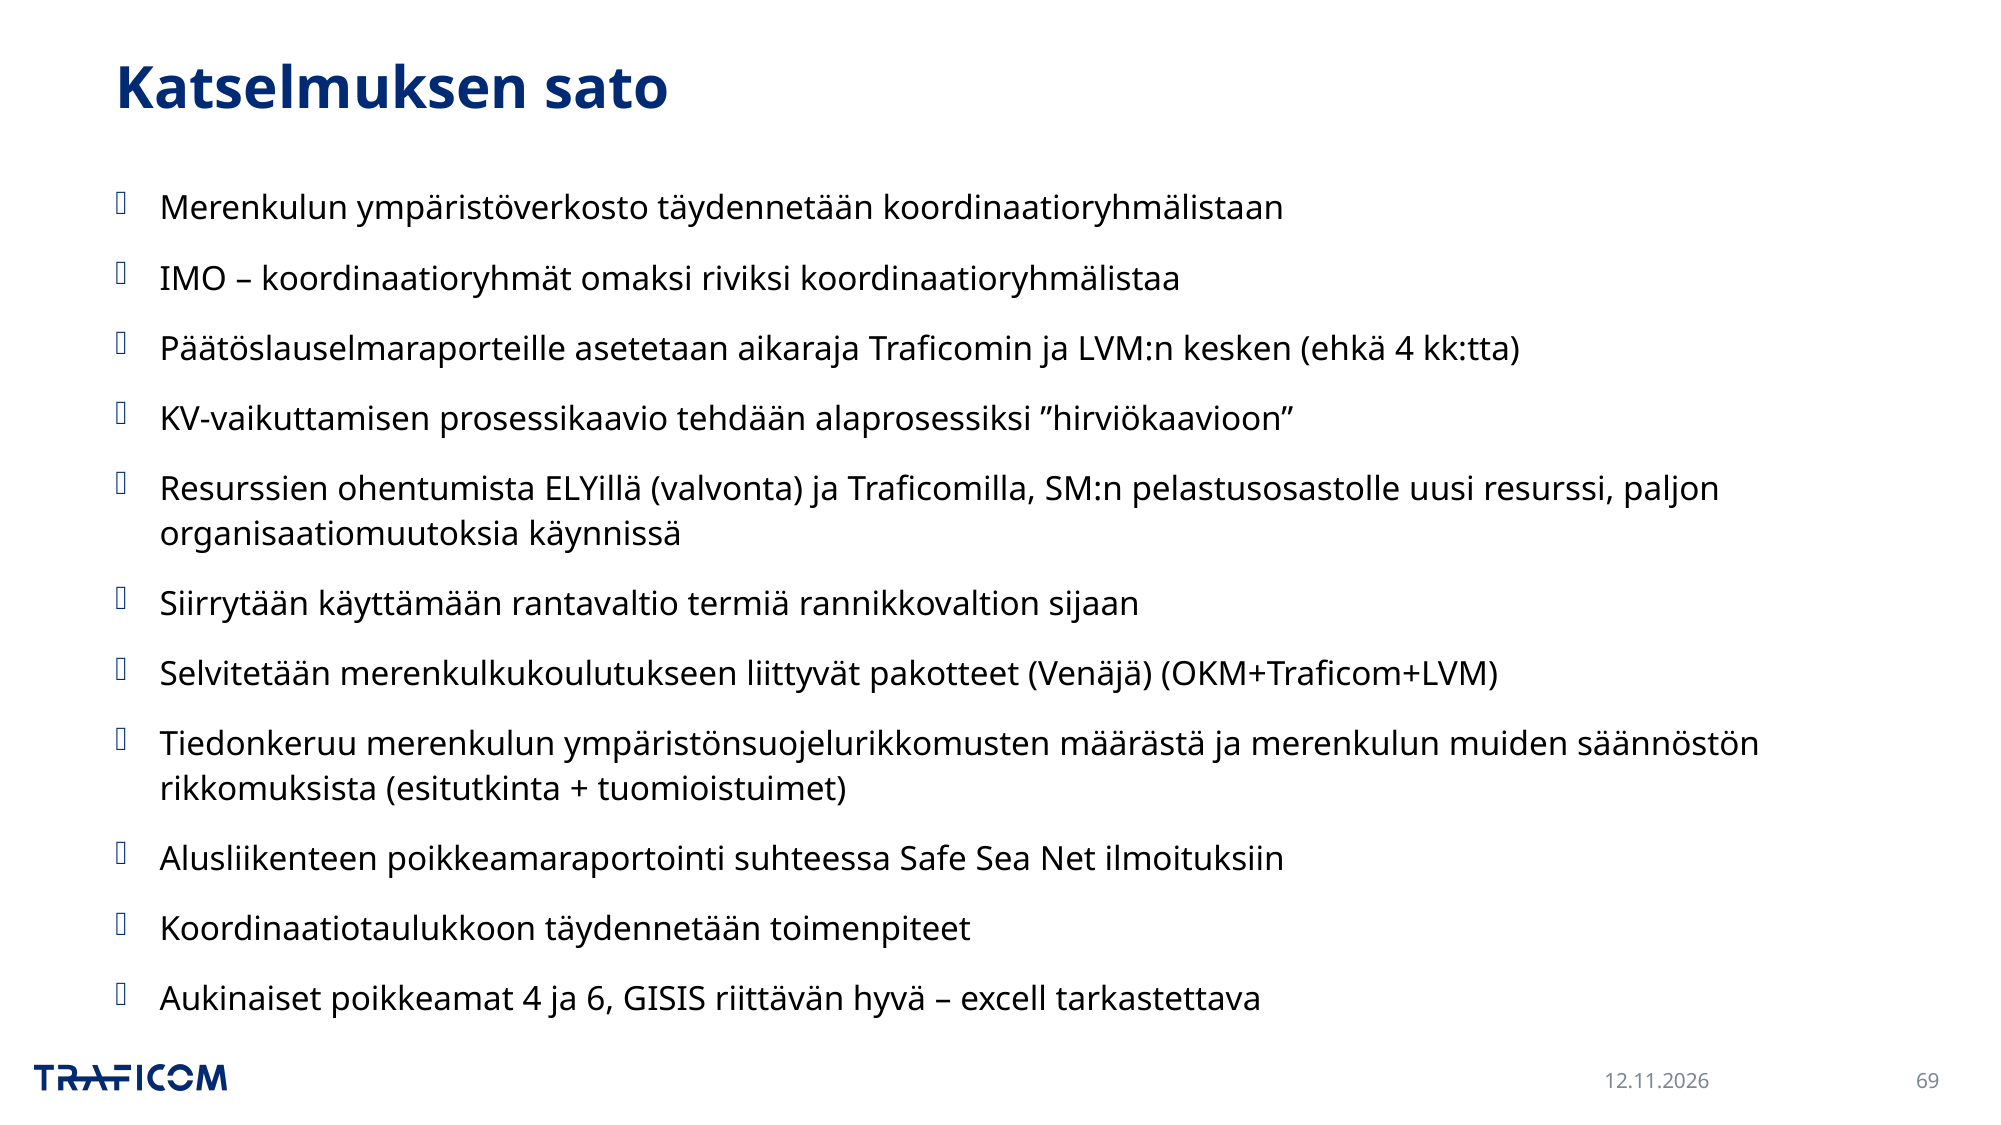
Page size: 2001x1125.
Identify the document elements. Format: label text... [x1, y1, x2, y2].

slide_number 69 [1854, 1060, 1955, 1103]
list Merenkulun ympäristöverkosto täydennetään koordinaatioryhmälistaan IMO – koordinaatioryhmät omaksi riviksi koordinaatioryhmälistaa Päätöslauselmaraporteille asetetaan aikaraja Traficomin ja LVM:n kesken (ehkä 4 kk:tta) KV-vaikuttamisen prosessikaavio tehdään alaprosessiksi ”hirviökaavioon” Resurssien ohentumista ELYillä (valvonta) ja Traficomilla, SM:n pelastusosastolle uusi resurssi, paljon organisaatiomuutoksia käynnissä Siirrytään käyttämään rantavaltio termiä rannikkovaltion sijaan Selvitetään merenkulkukoulutukseen liittyvät pakotteet (Venäjä) (OKM+Traficom+LVM) Tiedonkeruu merenkulun ympäristönsuojelurikkomusten määrästä ja merenkulun muiden säännöstön rikkomuksista (esitutkinta + tuomioistuimet) Alusliikenteen poikkeamaraportointi suhteessa Safe Sea Net ilmoituksiin Koordinaatiotaulukkoon täydennetään toimenpiteet Aukinaiset poikkeamat 4 ja 6, GISIS riittävän hyvä – excell tarkastettava [100, 174, 1864, 1103]
title Katselmuksen sato [100, 50, 1864, 174]
picture [34, 1064, 100, 1091]
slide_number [1503, 1060, 1811, 1103]
